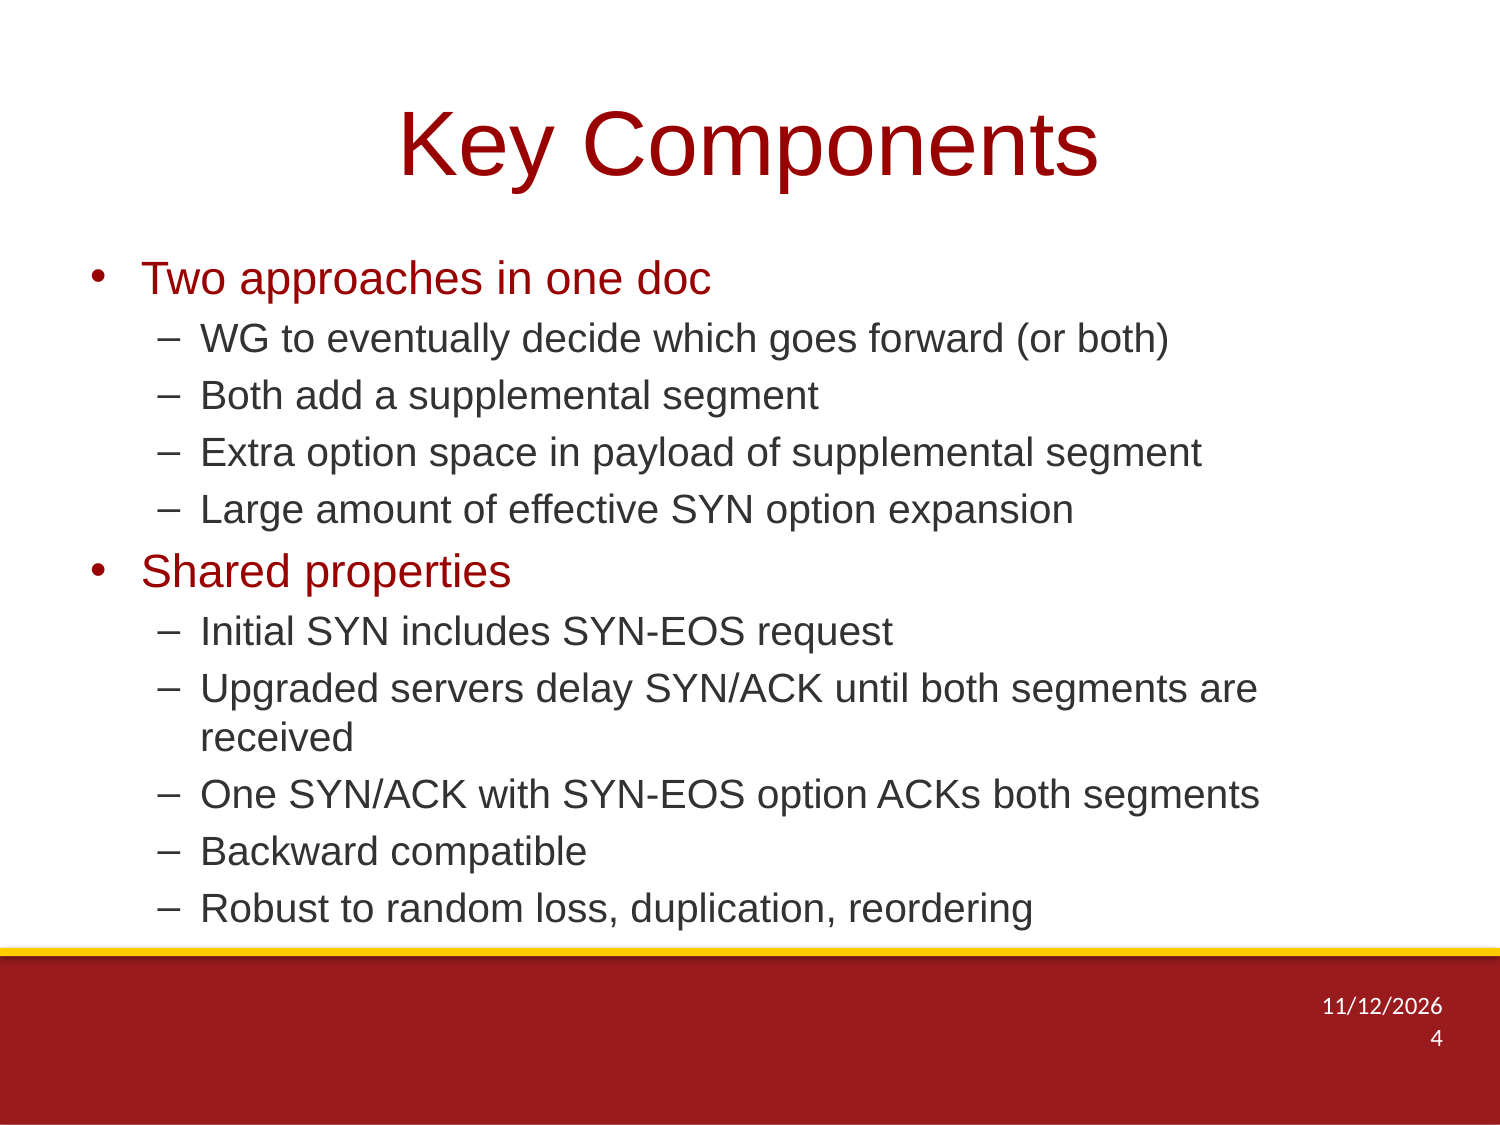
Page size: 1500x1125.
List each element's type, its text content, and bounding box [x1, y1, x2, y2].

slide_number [1108, 975, 1459, 1007]
title Key Components [75, 45, 1425, 233]
slide_number 4 [1108, 1007, 1459, 1067]
list Two approaches in one doc WG to eventually decide which goes forward (or both) Both add a supplemental segment Extra option space in payload of supplemental segment Large amount of effective SYN option expansion Shared properties Initial SYN includes SYN-EOS request Upgraded servers delay SYN/ACK until both segments are received One SYN/ACK with SYN-EOS option ACKs both segments Backward compatible Robust to random loss, duplication, reordering [75, 239, 1425, 948]
